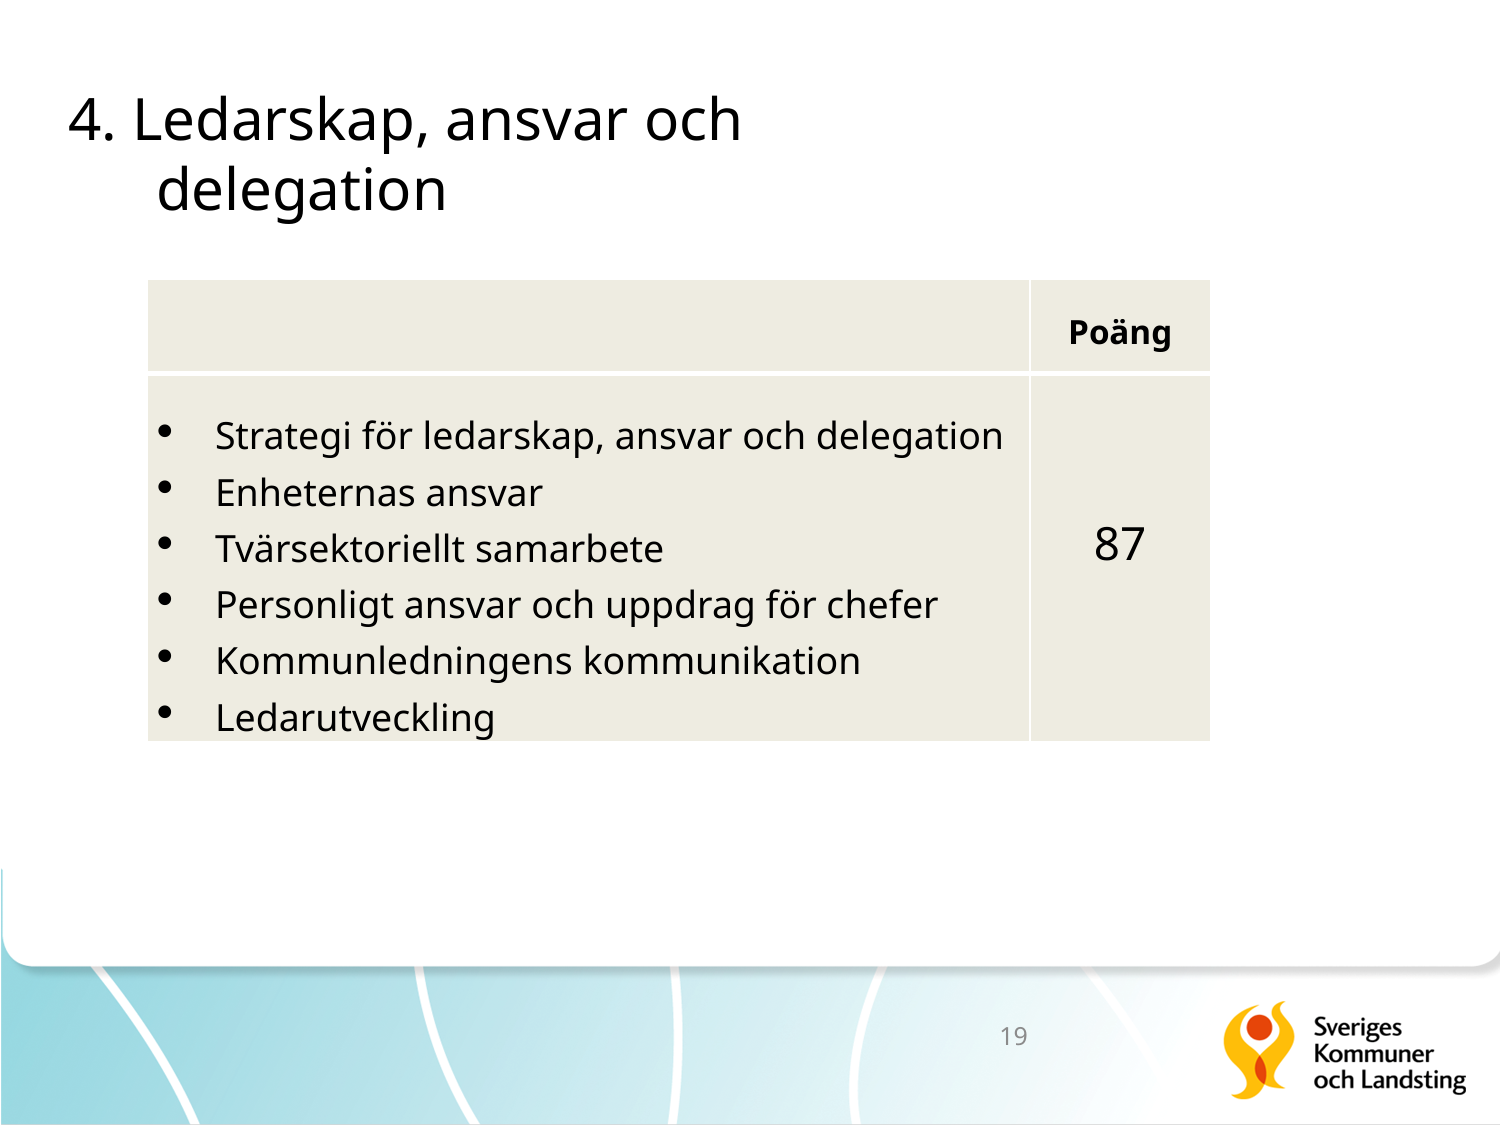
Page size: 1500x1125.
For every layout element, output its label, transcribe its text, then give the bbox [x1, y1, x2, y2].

picture [0, 0, 1500, 1125]
table_cell 87 [1031, 376, 1210, 741]
table_header Poäng [1031, 280, 1210, 371]
slide_number 19 [820, 1007, 1043, 1068]
table_header [148, 280, 1029, 371]
title 4. Ledarskap, ansvar och delegation [53, 54, 1066, 230]
table_cell Strategi för ledarskap, ansvar och delegation Enheternas ansvar Tvärsektoriellt samarbete Personligt ansvar och uppdrag för chefer Kommunledningens kommunikation Ledarutveckling [148, 376, 1029, 741]
